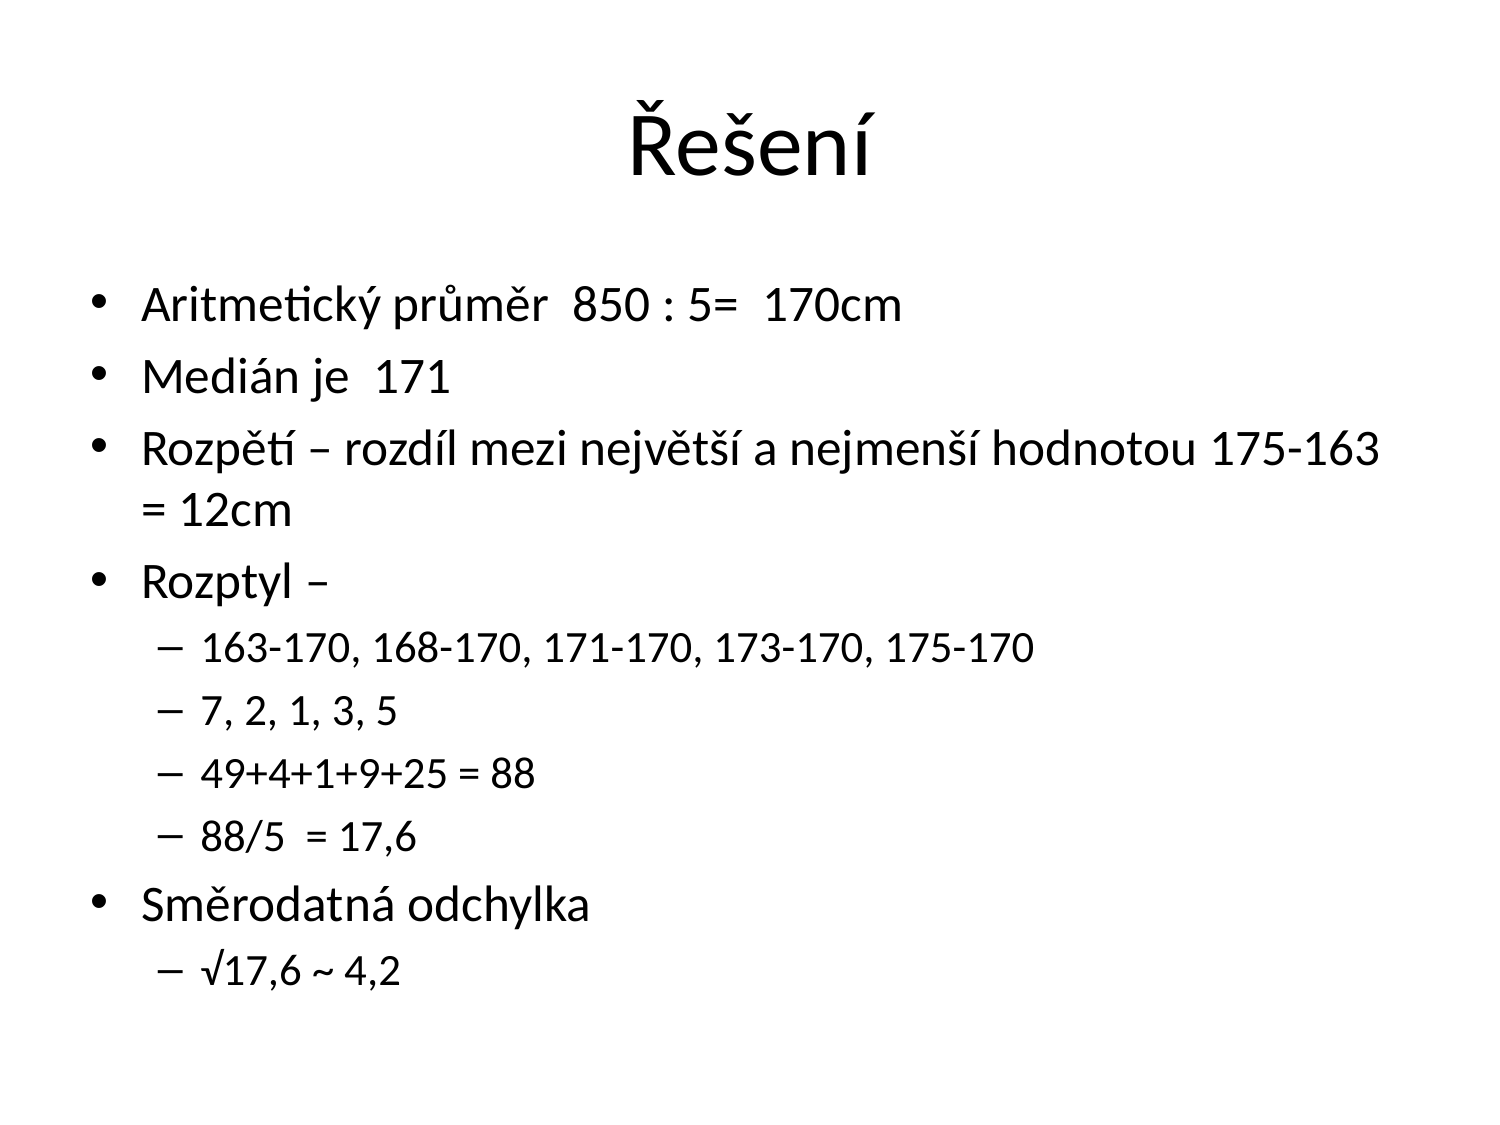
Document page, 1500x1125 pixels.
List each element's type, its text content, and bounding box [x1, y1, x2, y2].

list Aritmetický průměr 850 : 5= 170cm Medián je 171 Rozpětí – rozdíl mezi největší a nejmenší hodnotou 175-163 = 12cm Rozptyl – 163-170, 168-170, 171-170, 173-170, 175-170 7, 2, 1, 3, 5 49+4+1+9+25 = 88 88/5 = 17,6 Směrodatná odchylka √17,6 ~ 4,2 [75, 262, 1425, 1005]
title Řešení [75, 45, 1425, 233]
